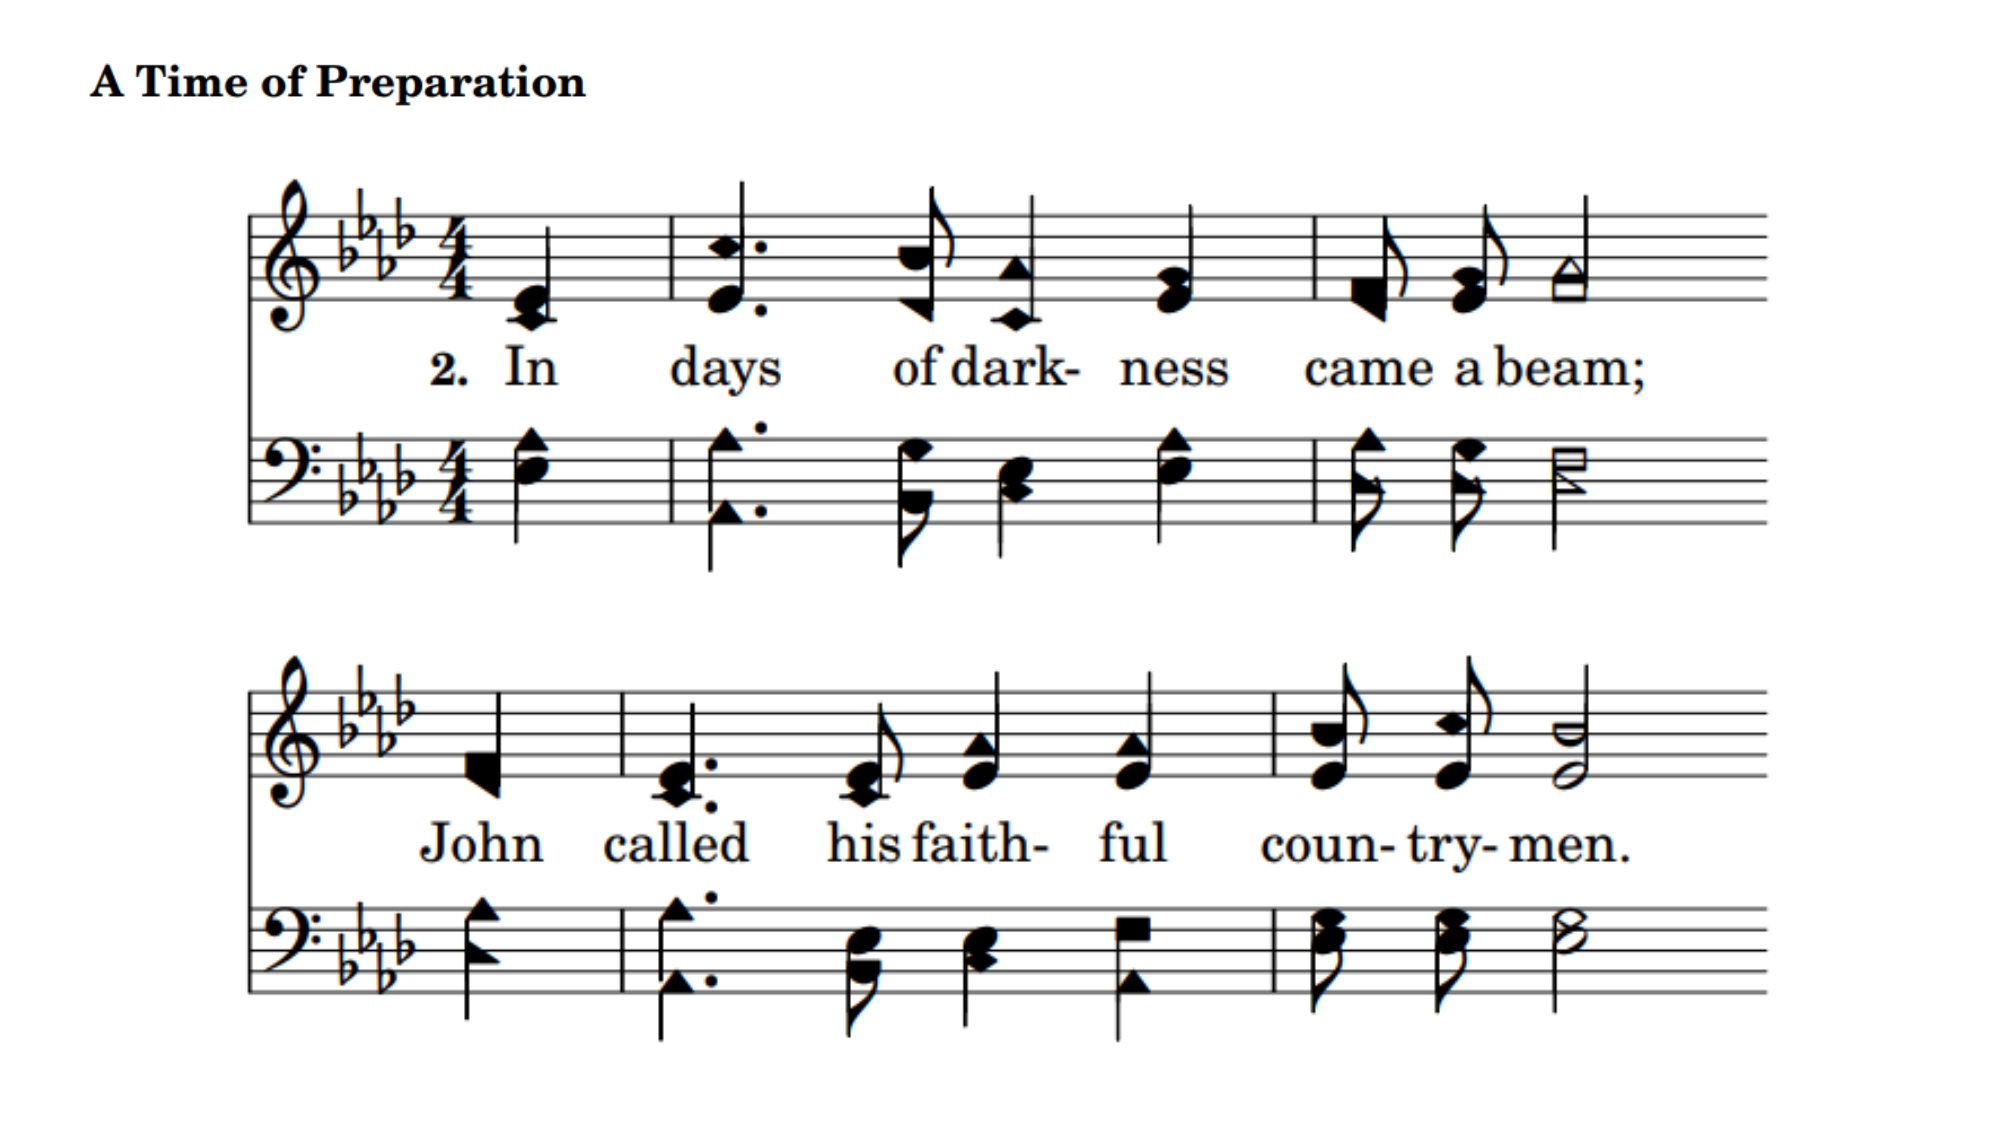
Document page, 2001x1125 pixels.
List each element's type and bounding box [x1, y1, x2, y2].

picture [208, 162, 1792, 1063]
picture [65, 37, 614, 113]
